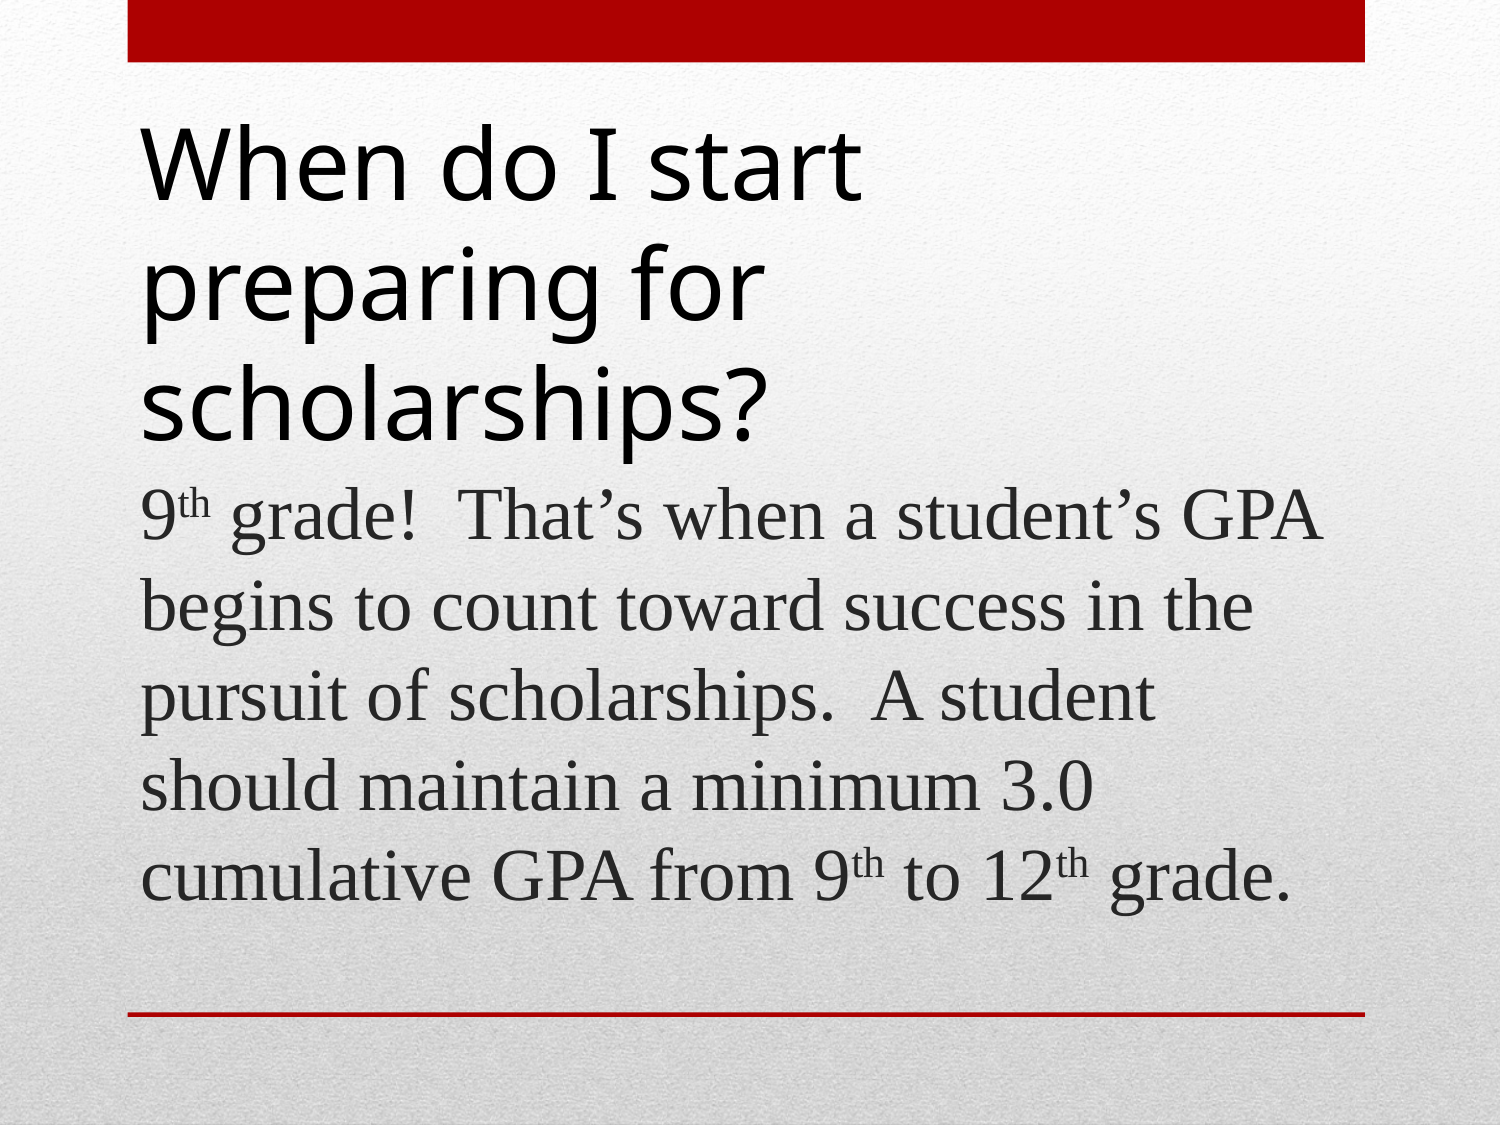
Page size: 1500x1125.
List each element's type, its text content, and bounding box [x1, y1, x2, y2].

title 9th grade! That’s when a student’s GPA begins to count toward success in the pursuit of scholarships. A student should maintain a minimum 3.0 cumulative GPA from 9th to 12th grade. [125, 469, 1365, 1013]
text_box When do I start preparing for scholarships? [124, 93, 1365, 469]
